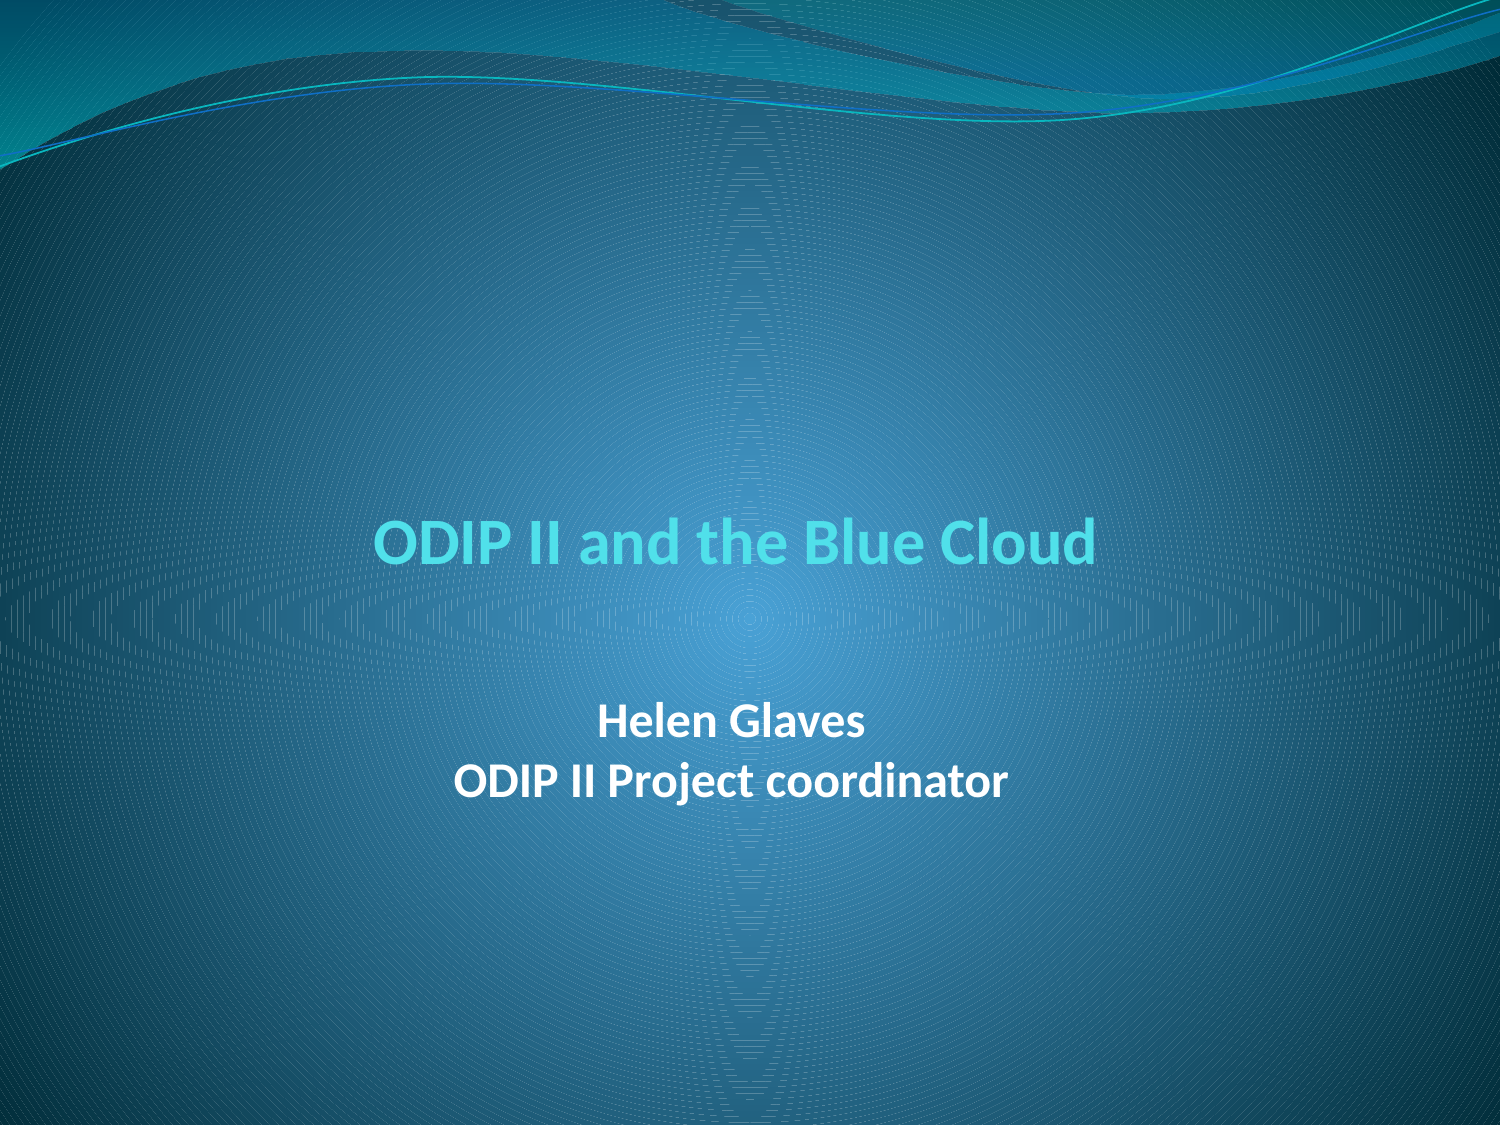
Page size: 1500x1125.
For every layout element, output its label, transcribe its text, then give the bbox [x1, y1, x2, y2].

title ODIP II and the Blue Cloud [135, 338, 1341, 657]
text_box Helen Glaves ODIP II Project coordinator [438, 680, 1025, 816]
